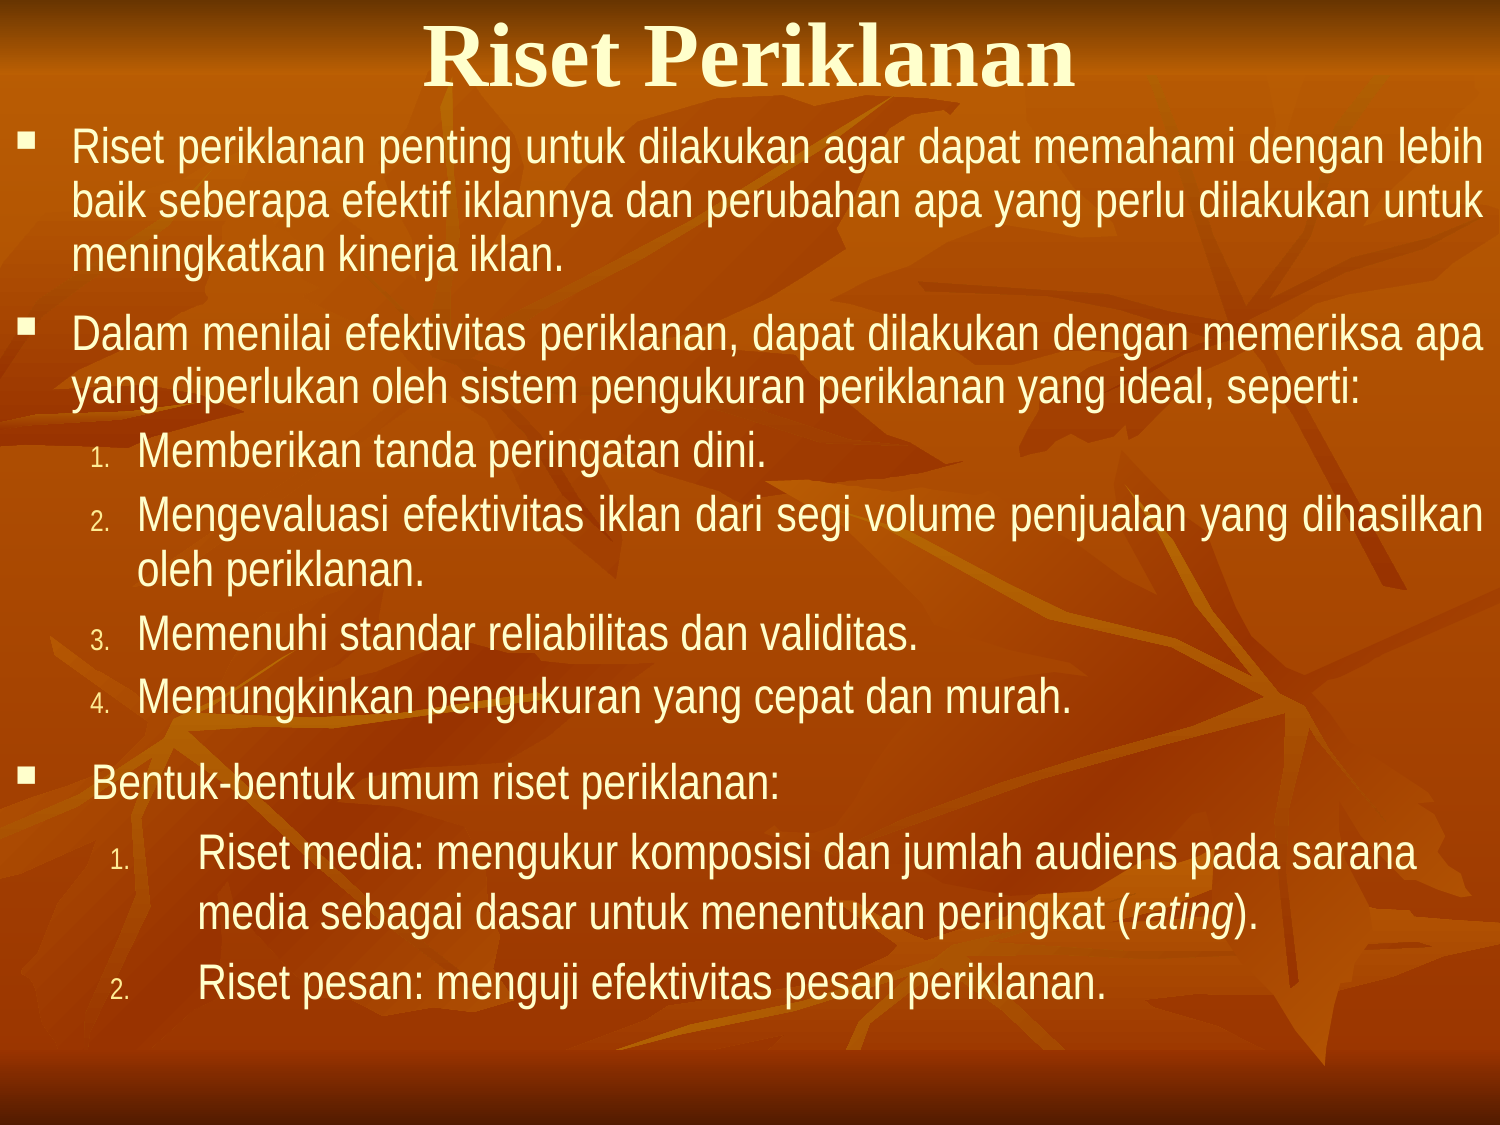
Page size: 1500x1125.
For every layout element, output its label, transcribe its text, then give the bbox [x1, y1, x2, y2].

list Riset periklanan penting untuk dilakukan agar dapat memahami dengan lebih baik seberapa efektif iklannya dan perubahan apa yang perlu dilakukan untuk meningkatkan kinerja iklan. Dalam menilai efektivitas periklanan, dapat dilakukan dengan memeriksa apa yang diperlukan oleh sistem pengukuran periklanan yang ideal, seperti: Memberikan tanda peringatan dini. Mengevaluasi efektivitas iklan dari segi volume penjualan yang dihasilkan oleh periklanan. Memenuhi standar reliabilitas dan validitas. Memungkinkan pengukuran yang cepat dan murah. Bentuk-bentuk umum riset periklanan: Riset media: mengukur komposisi dan jumlah audiens pada sarana media sebagai dasar untuk menentukan peringkat (rating). Riset pesan: menguji efektivitas pesan periklanan. [0, 112, 1500, 1088]
title Riset Periklanan [74, 12, 1426, 88]
